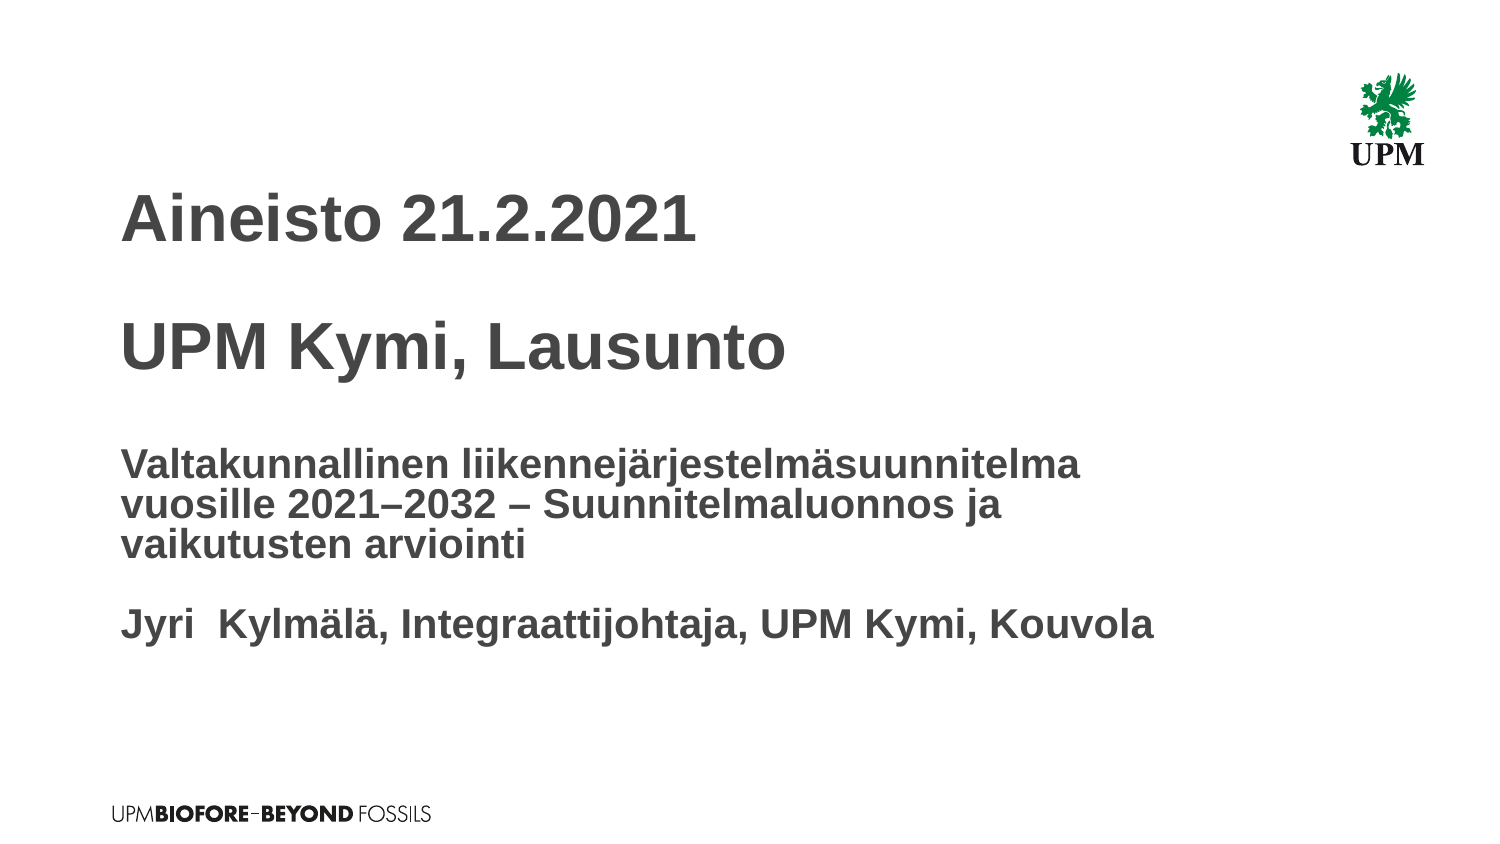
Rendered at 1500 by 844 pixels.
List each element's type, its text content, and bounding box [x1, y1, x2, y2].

title Aineisto 21.2.2021 UPM Kymi, Lausunto Valtakunnallinen liikennejärjestelmäsuunnitelma vuosille 2021–2032 – Suunnitelmaluonnos ja vaikutusten arviointi Jyri Kylmälä, Integraattijohtaja, UPM Kymi, Kouvola [120, 174, 1242, 647]
